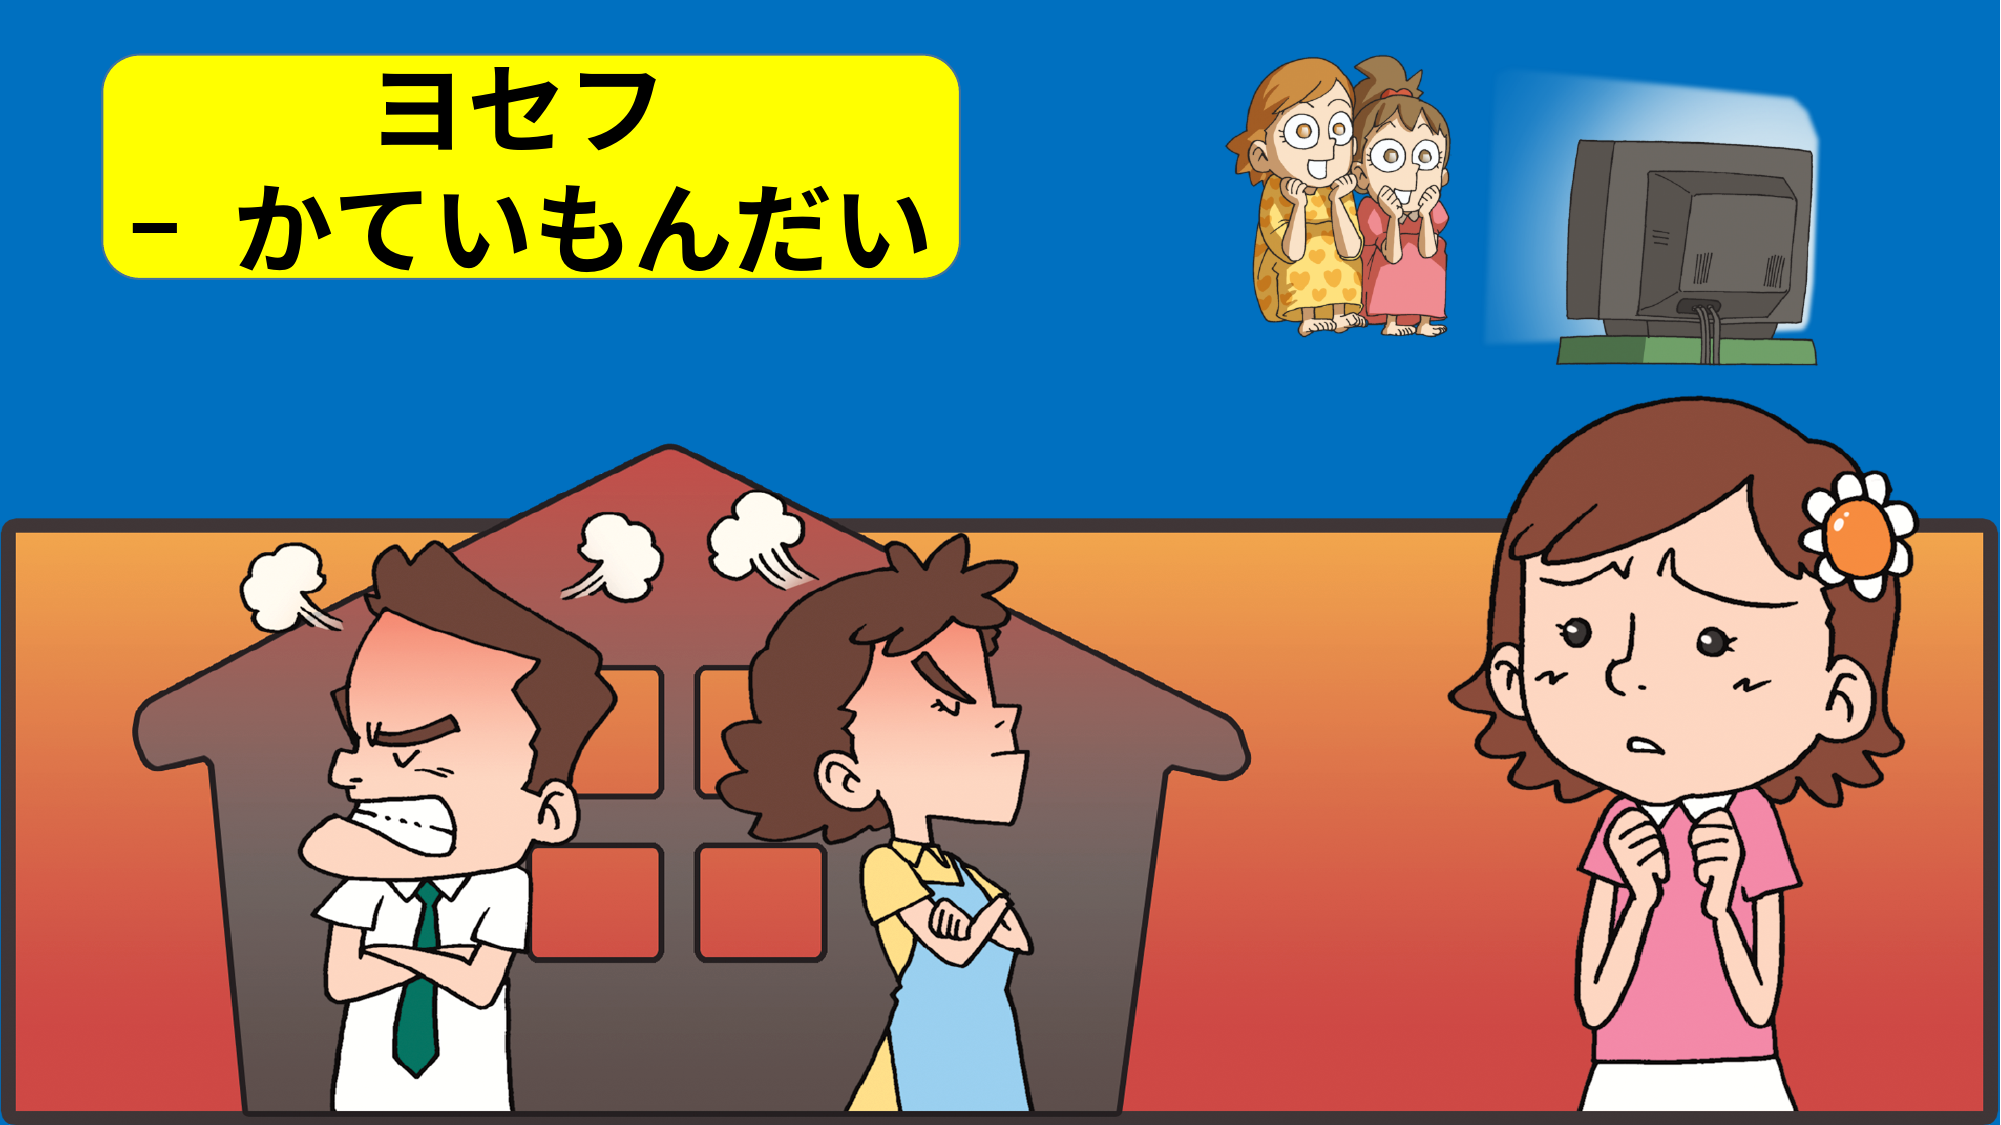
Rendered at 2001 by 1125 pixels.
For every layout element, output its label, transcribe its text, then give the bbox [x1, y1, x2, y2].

picture [1224, 54, 1452, 338]
picture [0, 394, 2000, 1125]
picture [1479, 64, 1823, 367]
text_box ヨセフ – かていもんだい [101, 53, 961, 280]
